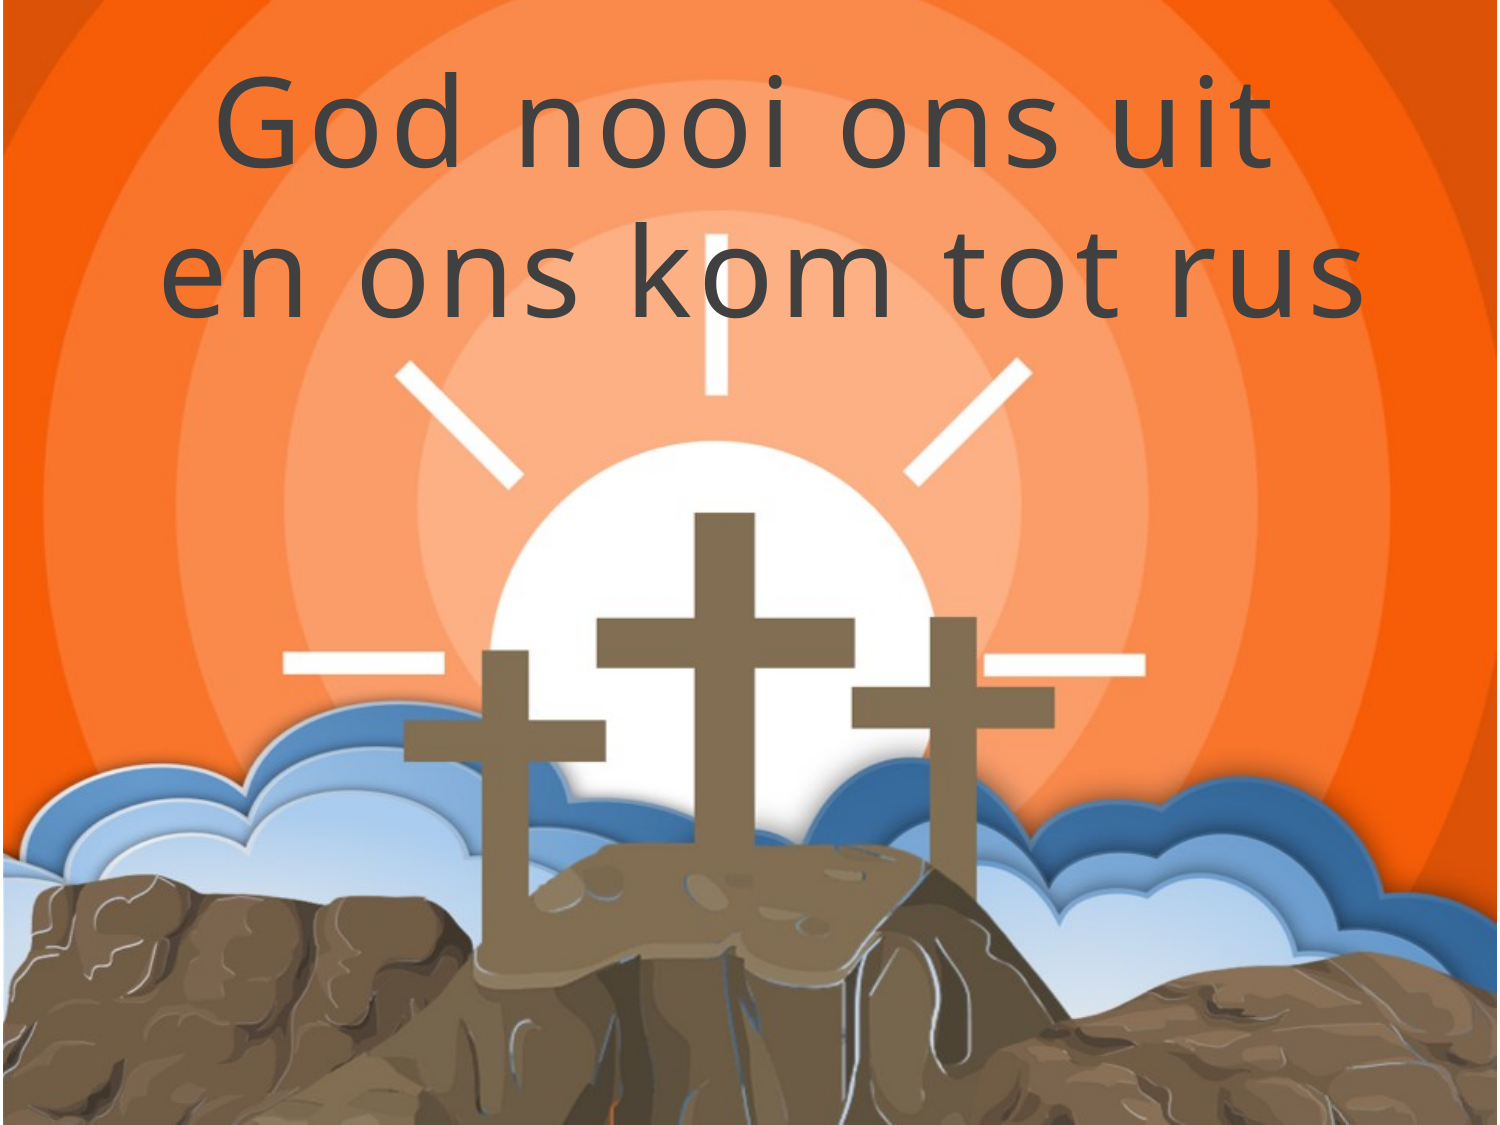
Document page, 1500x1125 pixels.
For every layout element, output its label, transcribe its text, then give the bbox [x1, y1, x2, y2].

picture [3, 0, 1497, 1125]
text_box God nooi ons uit en ons kom tot rus [76, 35, 1450, 350]
